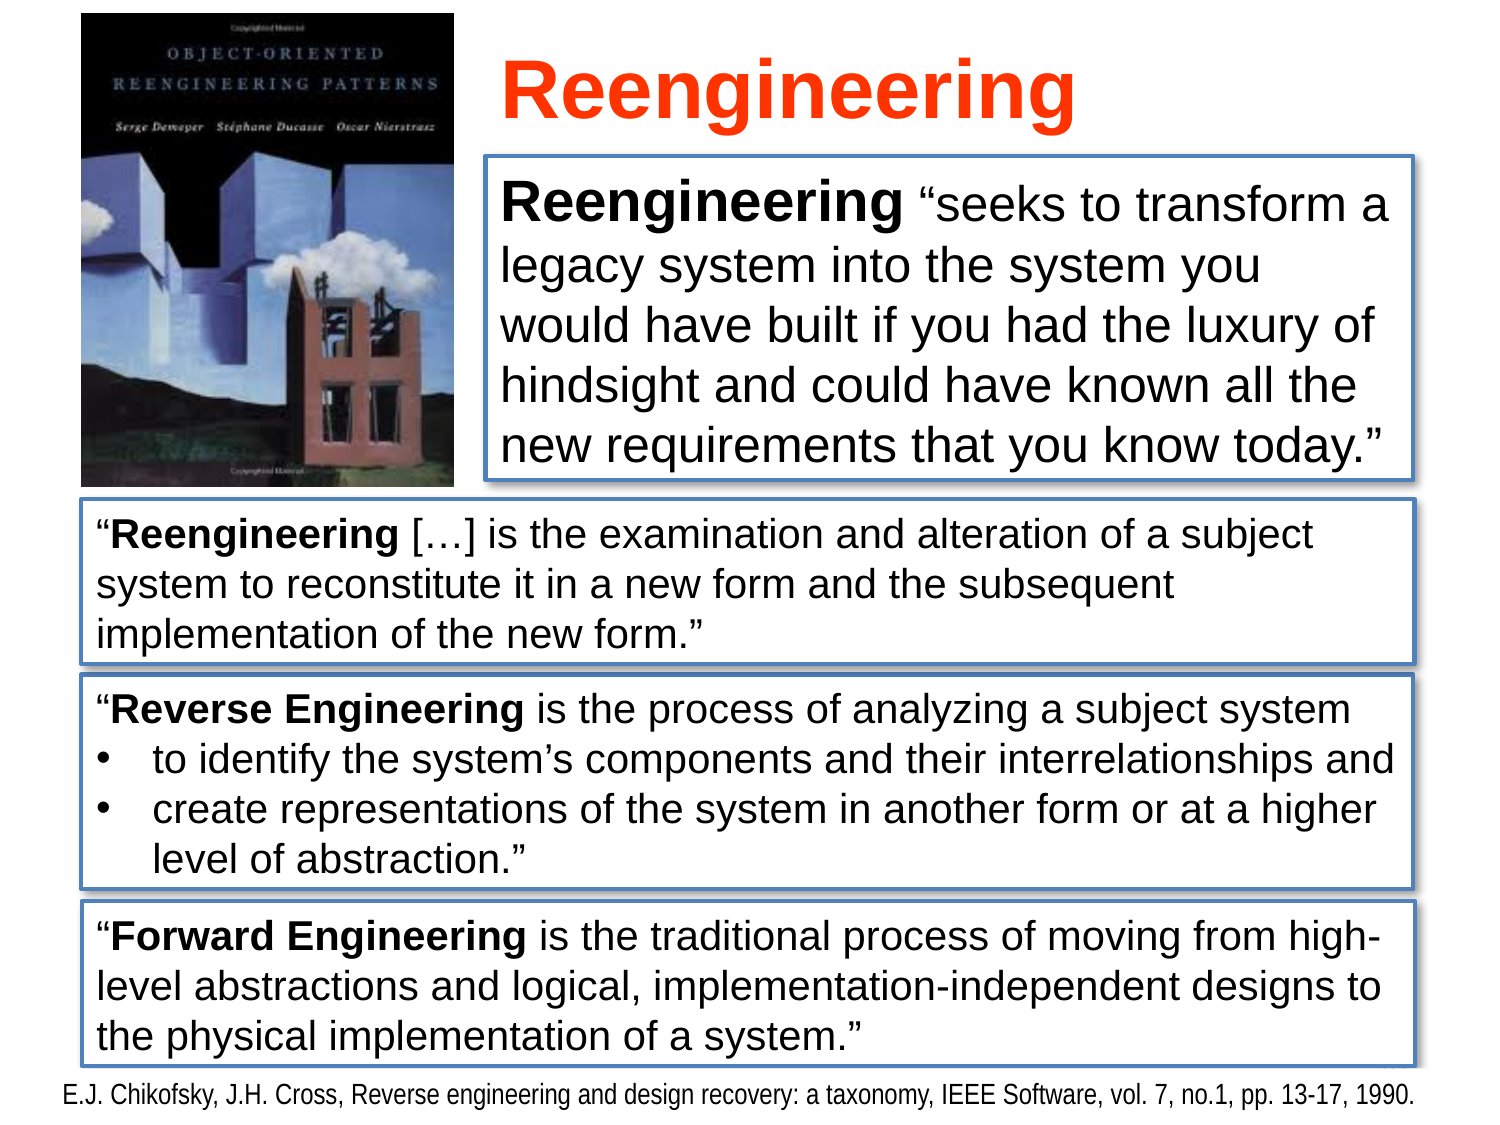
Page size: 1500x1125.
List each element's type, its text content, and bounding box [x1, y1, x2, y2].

picture [81, 13, 455, 487]
text_box “Reverse Engineering is the process of analyzing a subject system to identify the system’s components and their interrelationships and create representations of the system in another form or at a higher level of abstraction.” [79, 672, 1415, 891]
title Reengineering [485, 31, 1384, 138]
text_box “Reengineering […] is the examination and alteration of a subject system to reconstitute it in a new form and the subsequent implementation of the new form.” [79, 497, 1417, 666]
text_box “Forward Engineering is the traditional process of moving from high-level abstractions and logical, implementation-independent designs to the physical implementation of a system.” [80, 899, 1417, 1068]
text_box E.J. Chikofsky, J.H. Cross, Reverse engineering and design recovery: a taxonomy, IEEE Software, vol. 7, no.1, pp. 13-17, 1990. [32, 1068, 1439, 1118]
text_box Reengineering “seeks to transform a legacy system into the system you would have built if you had the luxury of hindsight and could have known all the new requirements that you know today.” [483, 154, 1415, 482]
slide_number 24 [1074, 1042, 1425, 1103]
